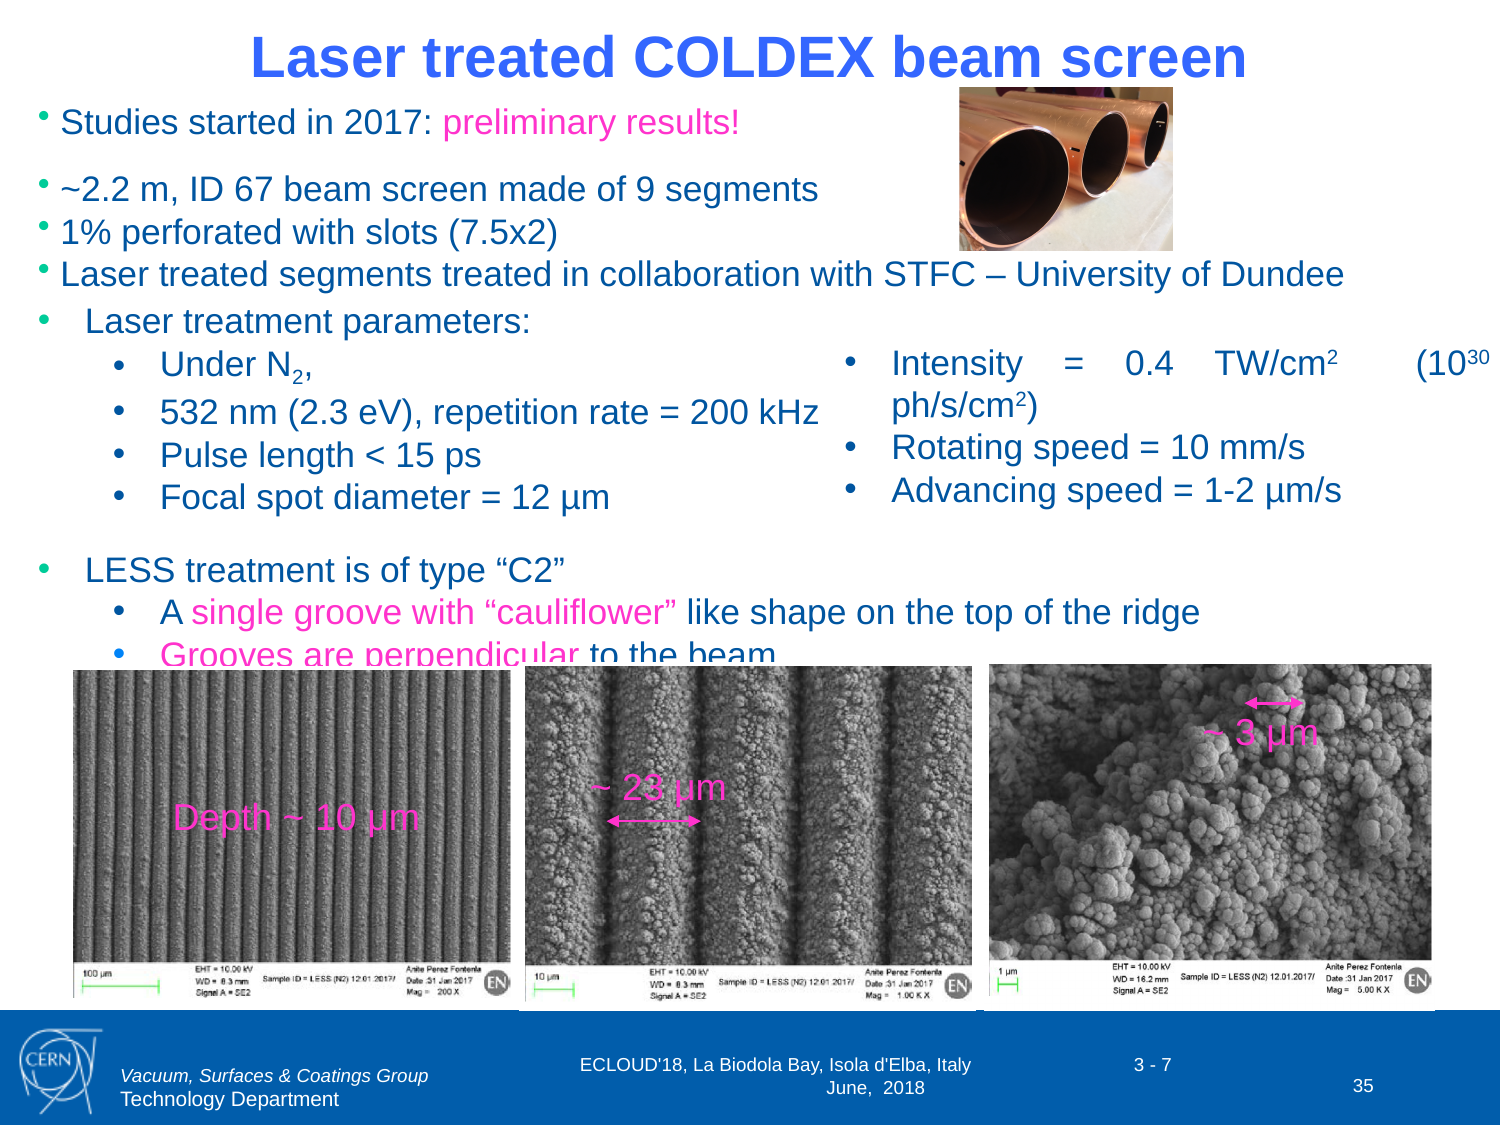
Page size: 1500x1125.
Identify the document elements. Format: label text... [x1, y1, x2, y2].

text_box Intensity = 0.4 TW/cm2 (1030 ph/s/cm2) Rotating speed = 10 mm/s Advancing speed = 1-2 µm/s [754, 332, 1500, 517]
picture [69, 666, 516, 1002]
text_box Laser treatment parameters: Under N2, 532 nm (2.3 eV), repetition rate = 200 kHz Pulse length < 15 ps Focal spot diameter = 12 µm LESS treatment is of type “C2” A single groove with “cauliflower” like shape on the top of the ridge Grooves are perpendicular to the beam [23, 290, 1477, 682]
text_box Electron activity [603, 818, 705, 825]
picture [959, 87, 1173, 252]
slide_number 35 [1311, 1051, 1389, 1119]
text_box Electron activity [1241, 700, 1307, 707]
picture [520, 662, 976, 1011]
text_box Laser treated COLDEX beam screen [0, 11, 1500, 97]
footer ECLOUD'18, La Biodola Bay, Isola d'Elba, Italy 3 - 7 June, 2018 [553, 1045, 1199, 1106]
text_box Studies started in 2017: preliminary results! ~2.2 m, ID 67 beam screen made of 9 segments 1% perforated with slots (7.5x2) Laser treated segments treated in collaboration with STFC – University of Dundee [23, 91, 1490, 302]
picture [984, 660, 1435, 1011]
